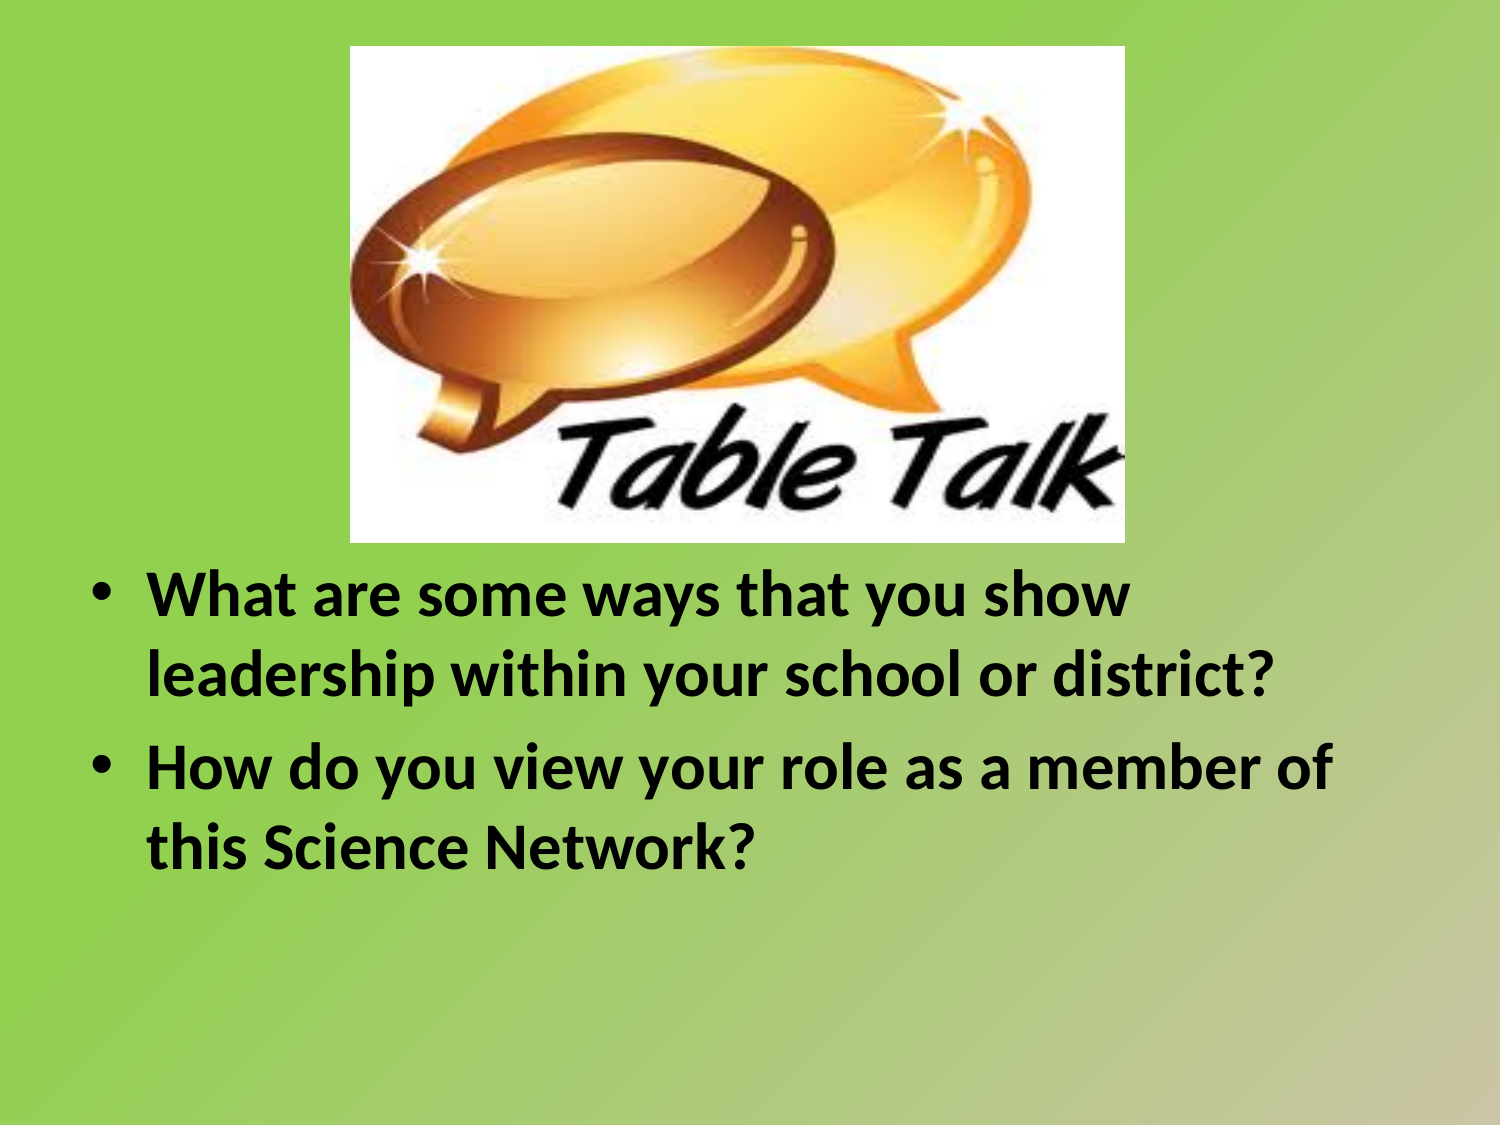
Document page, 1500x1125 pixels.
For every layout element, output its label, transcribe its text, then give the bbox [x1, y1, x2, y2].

list What are some ways that you show leadership within your school or district? How do you view your role as a member of this Science Network? [75, 262, 1425, 1005]
picture [349, 46, 1126, 544]
